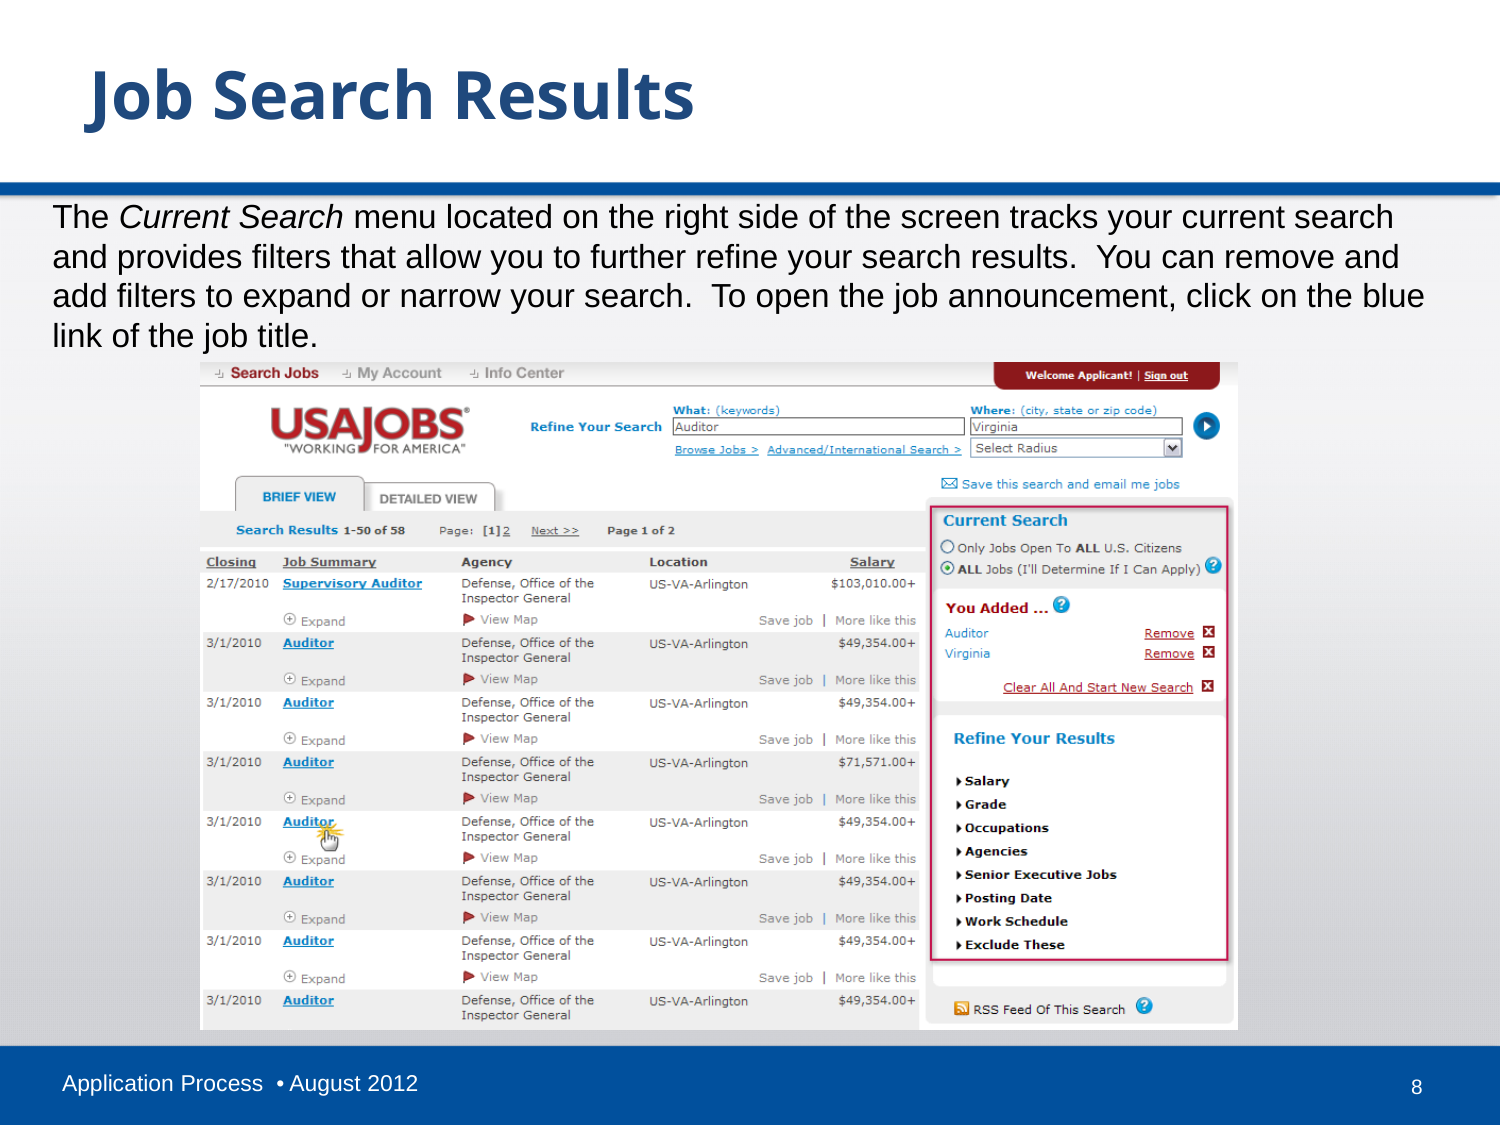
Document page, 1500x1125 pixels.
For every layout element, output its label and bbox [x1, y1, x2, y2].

text_box [199, 362, 1238, 1030]
picture [0, 0, 1500, 1125]
